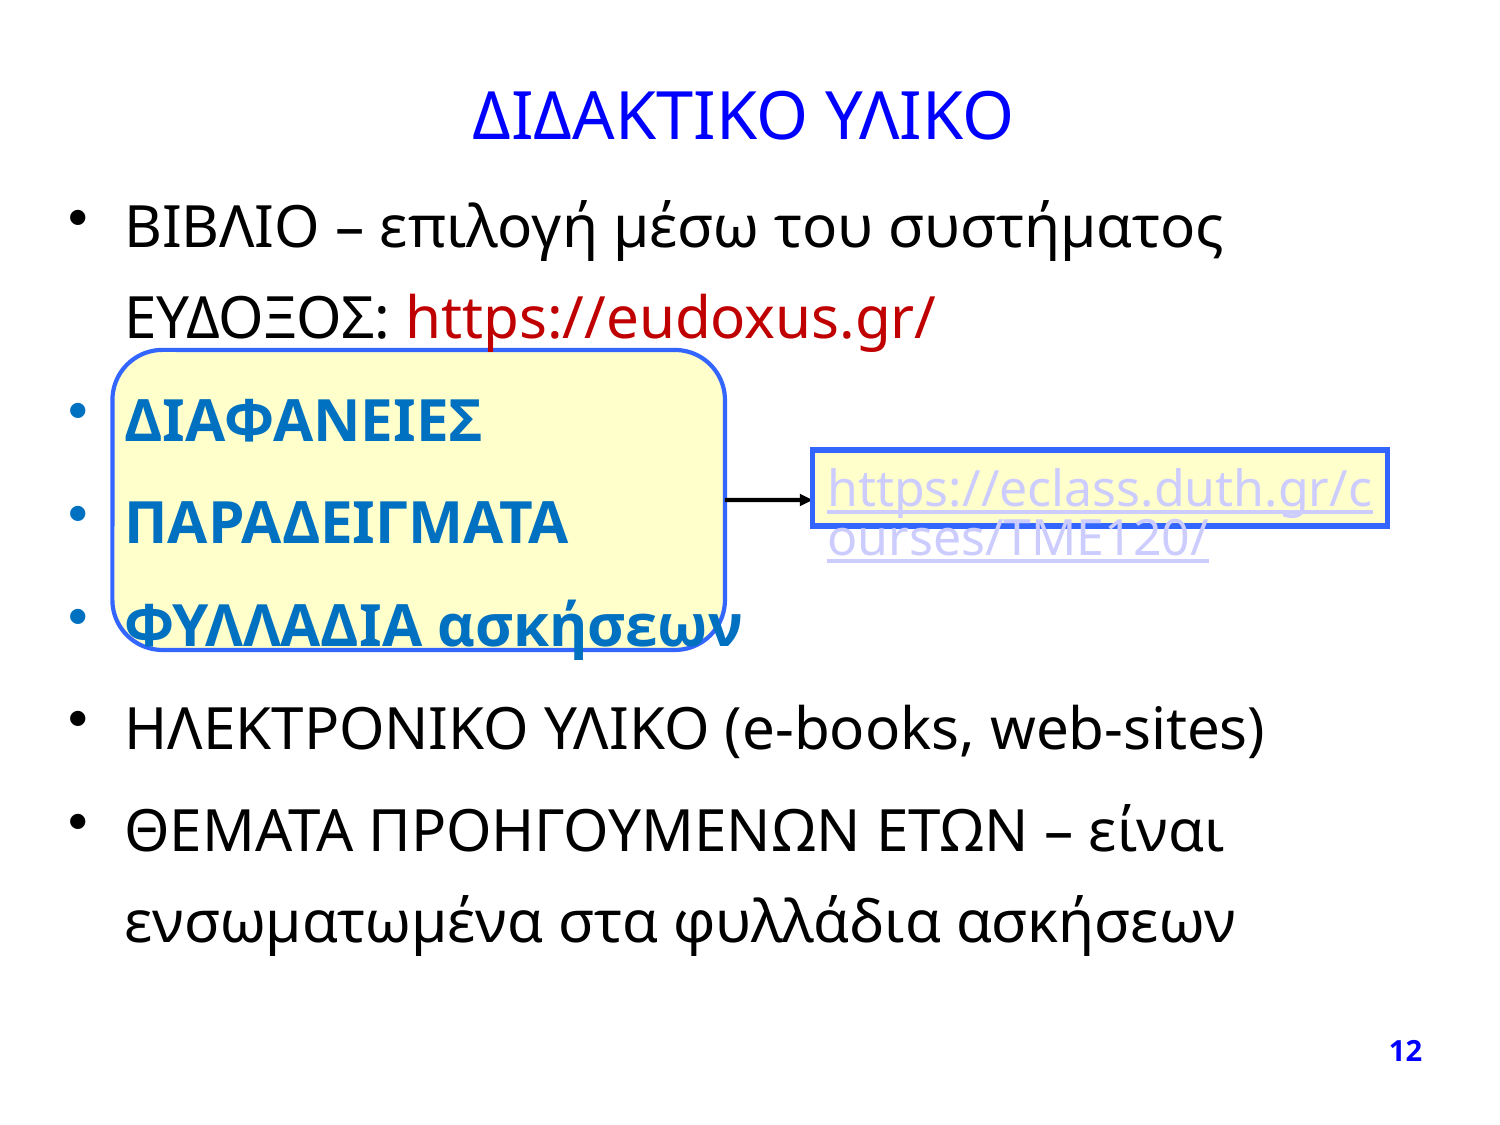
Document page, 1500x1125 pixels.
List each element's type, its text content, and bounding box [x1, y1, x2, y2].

list ΒΙΒΛΙΟ – επιλογή μέσω του συστήματος ΕΥΔΟΞΟΣ: https://eudoxus.gr/ ΔΙΑΦΑΝΕΙΕΣ ΠΑΡΑΔΕΙΓΜΑΤΑ ΦΥΛΛΑΔΙΑ ασκήσεων ΗΛΕΚΤΡΟΝΙΚΟ ΥΛΙΚΟ (e-books, web-sites) ΘΕΜΑΤΑ ΠΡΟΗΓΟΥΜΕΝΩΝ ΕΤΩΝ – είναι ενσωματωμένα στα φυλλάδια ασκήσεων [53, 160, 1483, 1025]
text_box [724, 493, 812, 507]
text_box https://eclass.duth.gr/courses/TME120/ [812, 449, 1388, 527]
title ΔΙΔΑΚΤΙΚΟ ΥΛΙΚΟ [50, 50, 1438, 175]
slide_number 12 [1249, 1025, 1438, 1101]
